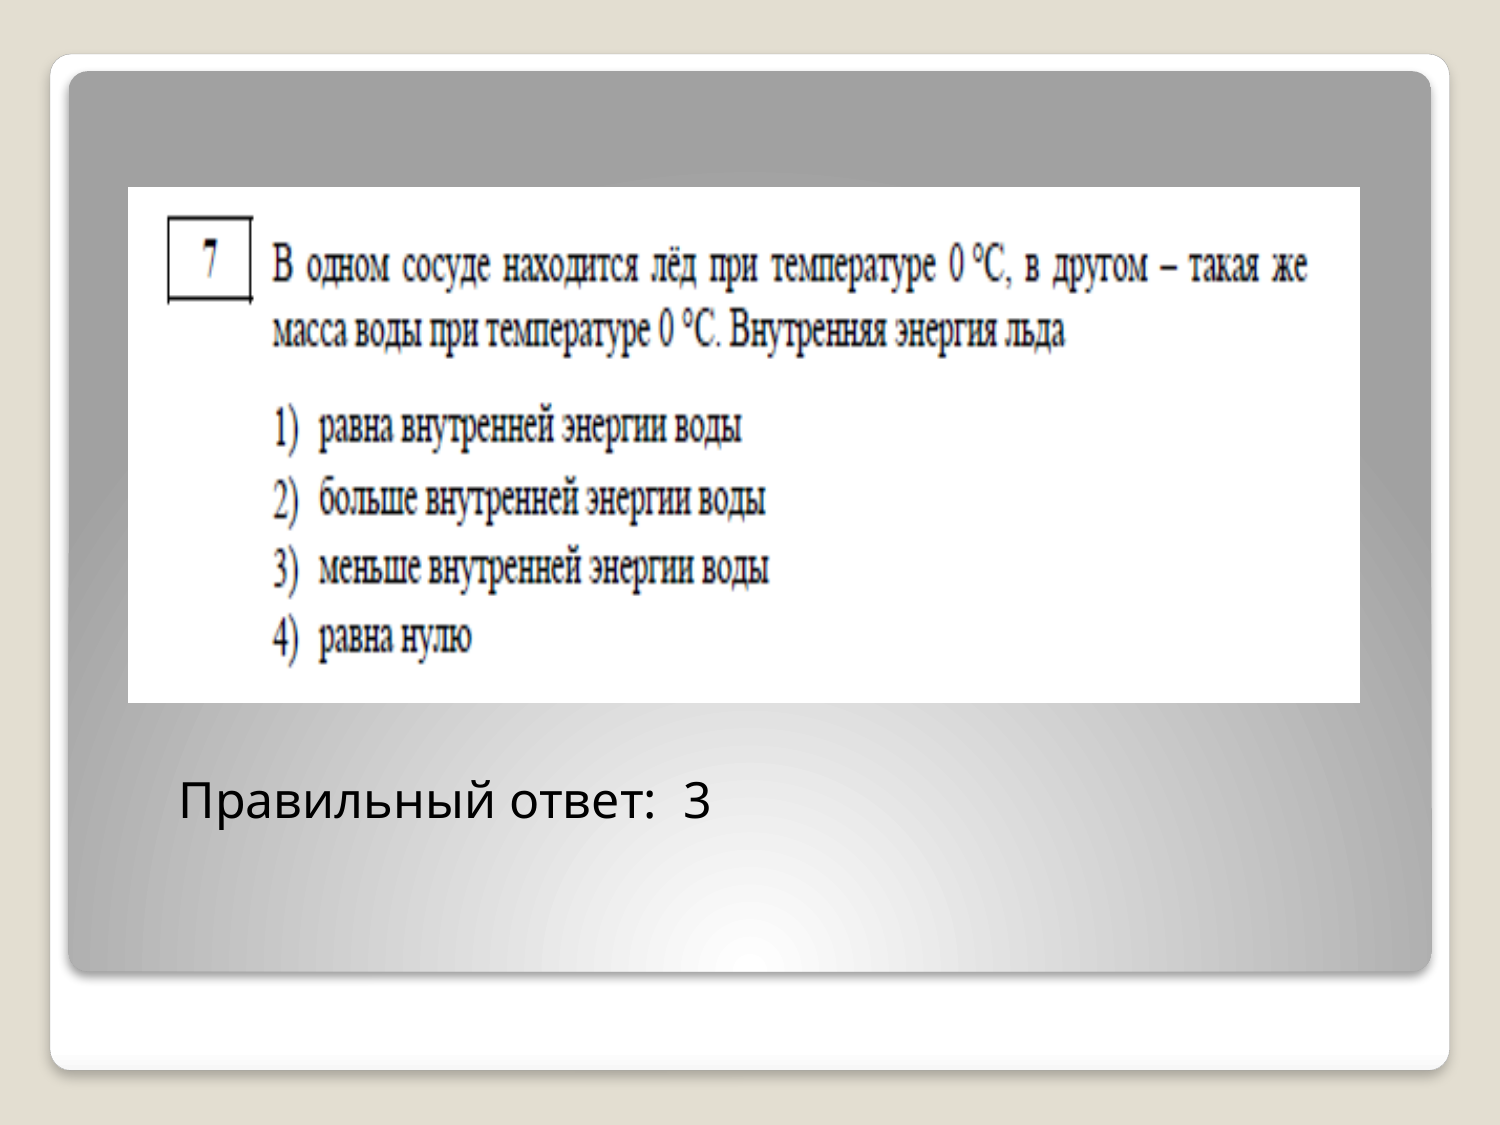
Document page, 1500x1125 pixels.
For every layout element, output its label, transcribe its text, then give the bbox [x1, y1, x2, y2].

text_box Правильный ответ: 3 [164, 761, 943, 837]
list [128, 187, 1360, 704]
